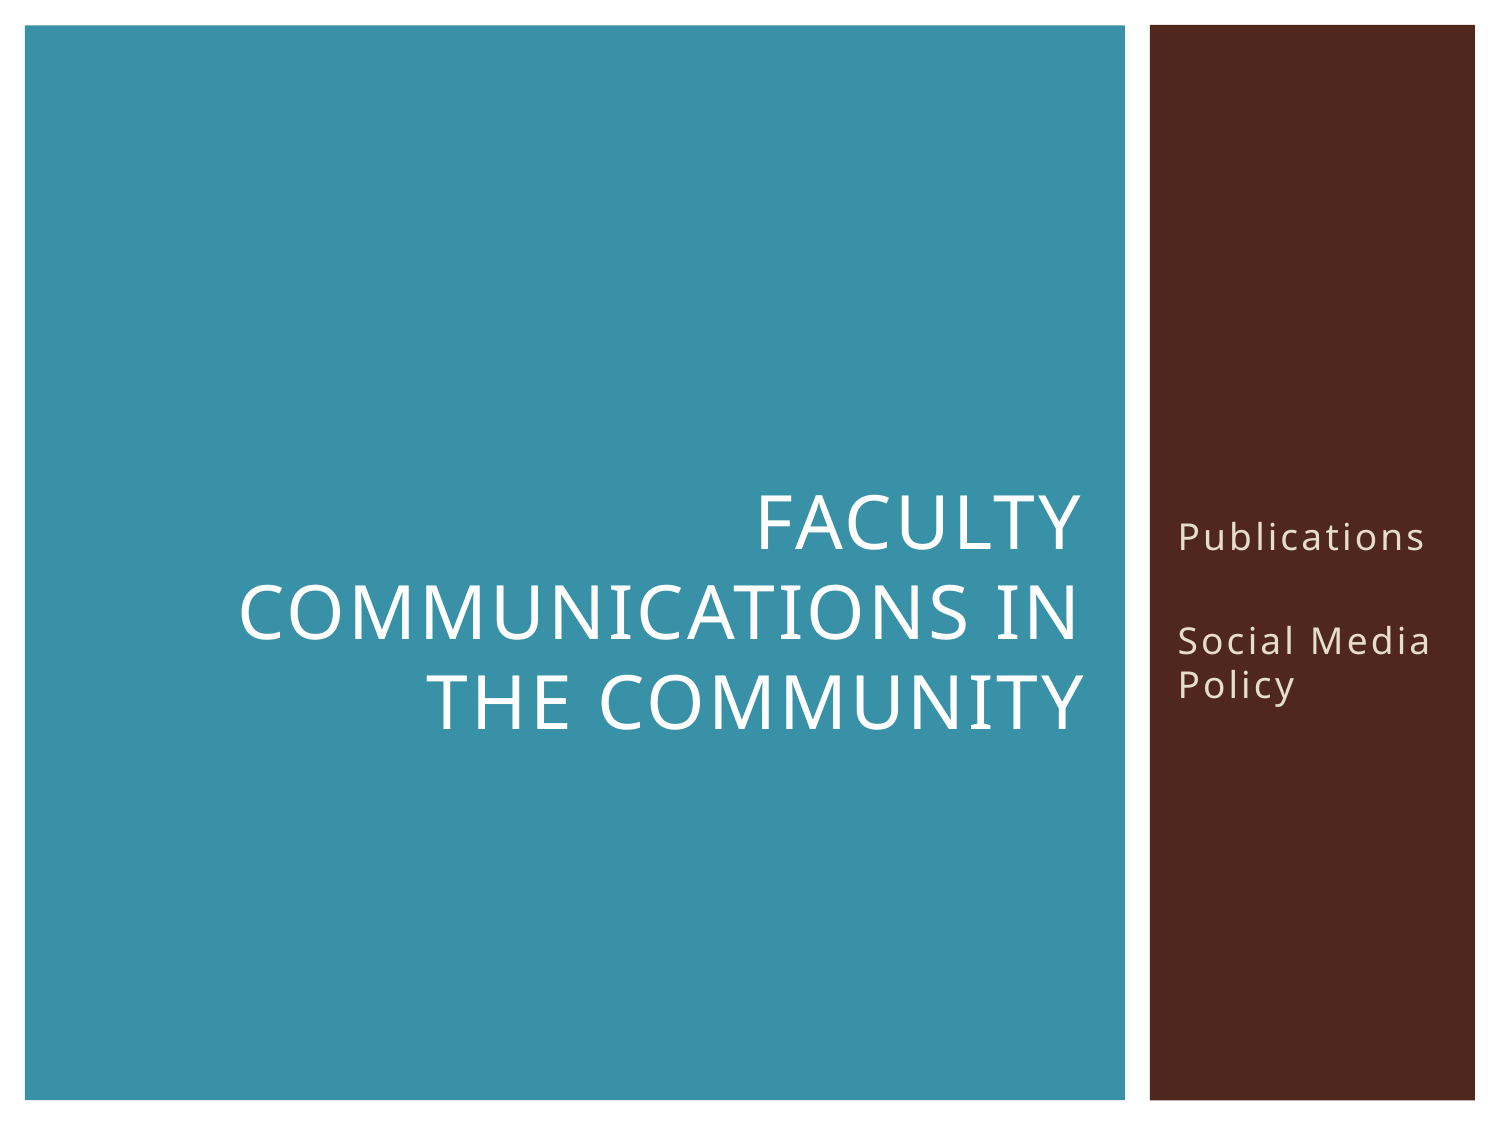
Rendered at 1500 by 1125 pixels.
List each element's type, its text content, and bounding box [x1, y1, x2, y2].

title Faculty Communications in the Community [62, 474, 1100, 745]
list Publications Social Media Policy [1162, 474, 1463, 745]
